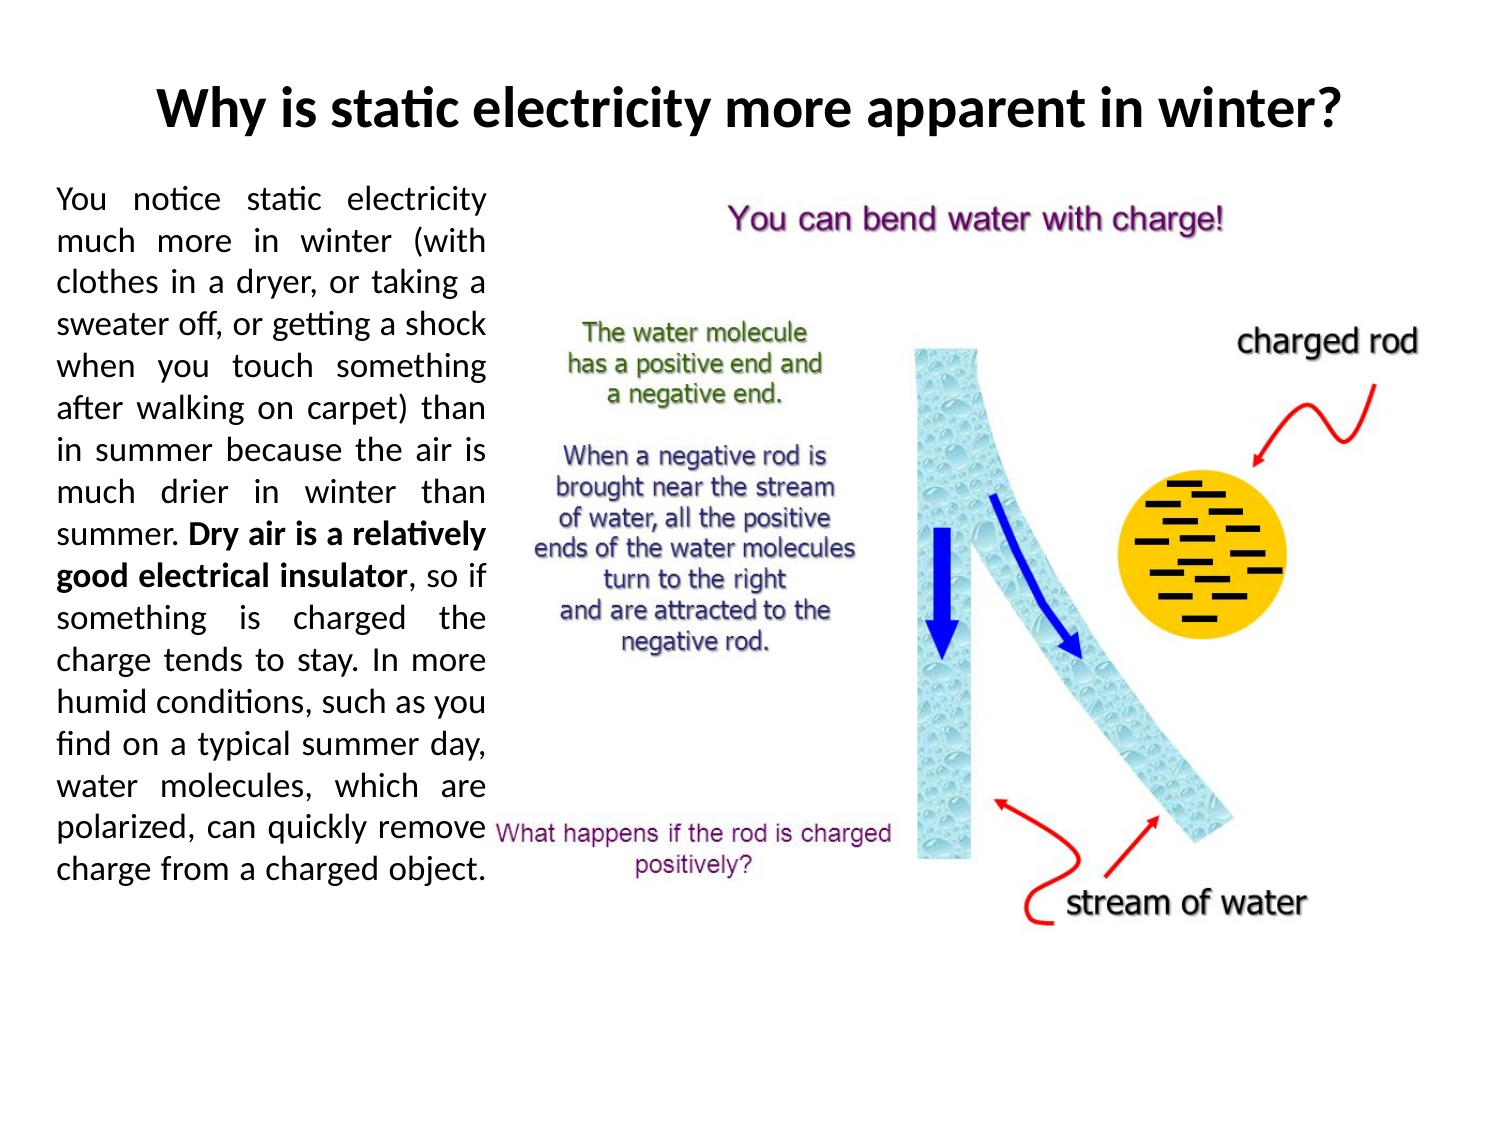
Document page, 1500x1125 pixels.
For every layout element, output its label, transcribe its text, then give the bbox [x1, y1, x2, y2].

list You notice static electricity much more in winter (with clothes in a dryer, or taking a sweater off, or getting a shock when you touch something after walking on carpet) than in summer because the air is much drier in winter than summer. Dry air is a relatively good electrical insulator, so if something is charged the charge tends to stay. In more humid conditions, such as you find on a typical summer day, water molecules, which are polarized, can quickly remove charge from a charged object. [41, 167, 467, 910]
title Why is static electricity more apparent in winter? [75, 45, 1425, 167]
picture [472, 161, 1500, 933]
